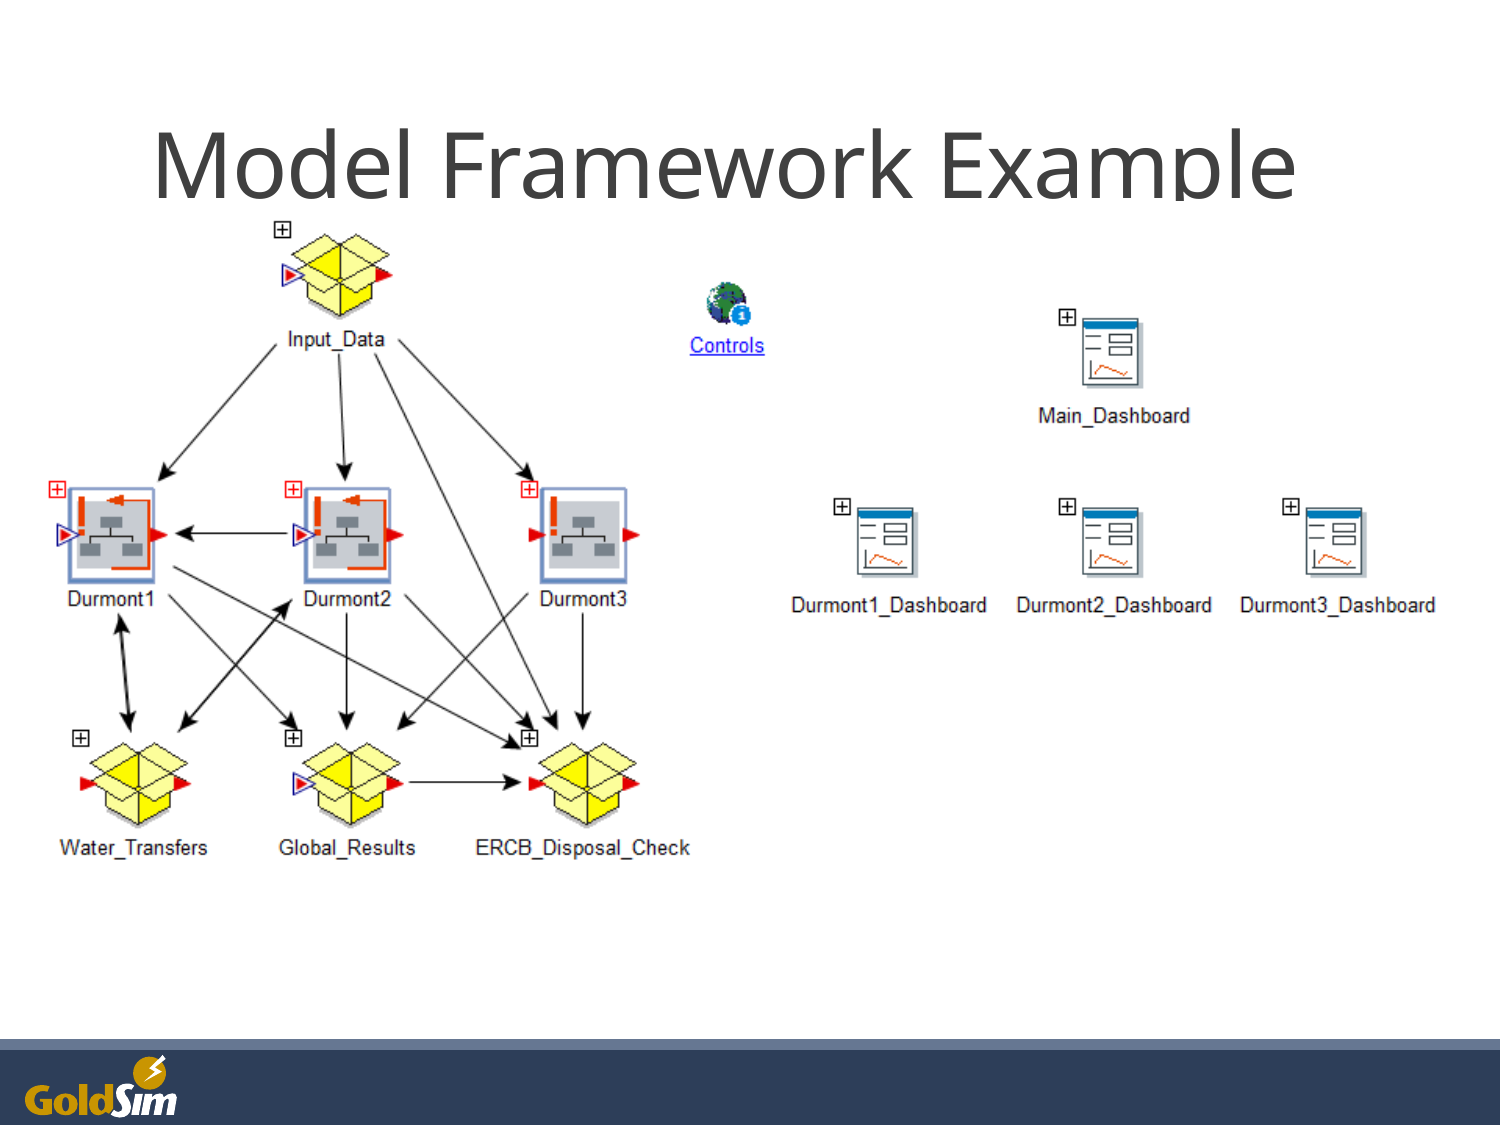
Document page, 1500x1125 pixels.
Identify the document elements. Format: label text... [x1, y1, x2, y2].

picture [35, 200, 1465, 924]
title Model Framework Example [135, 24, 1373, 198]
